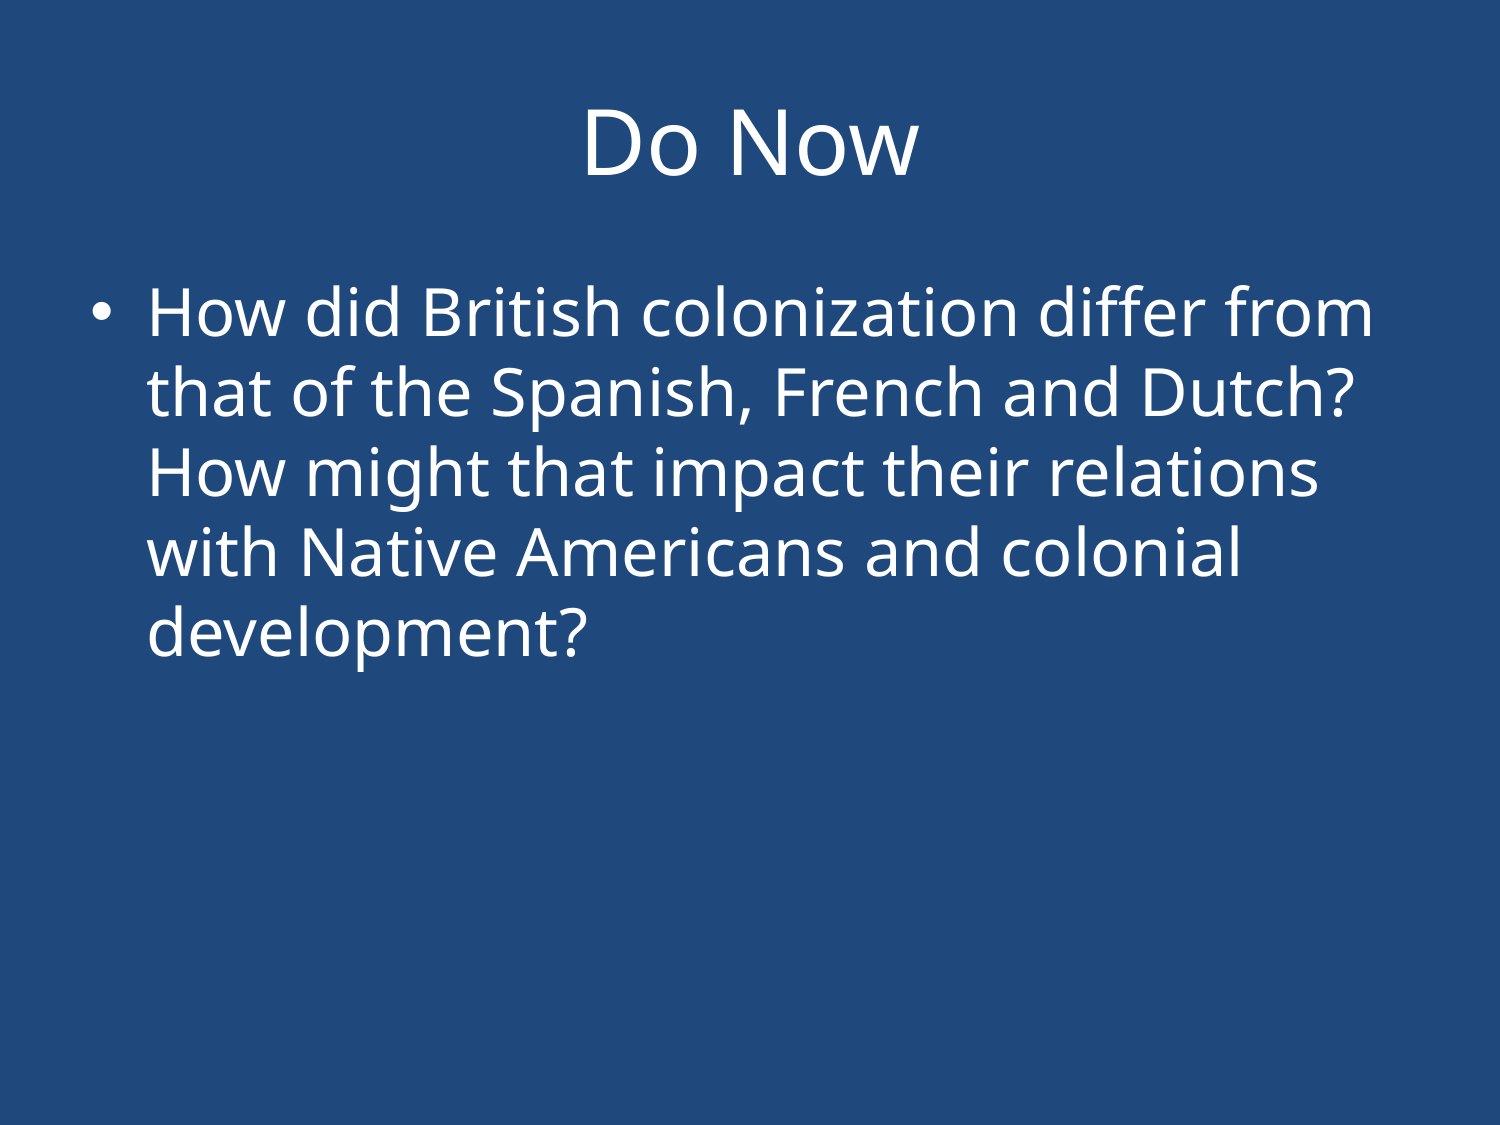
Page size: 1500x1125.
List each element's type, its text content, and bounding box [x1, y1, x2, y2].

title Do Now [75, 45, 1425, 233]
list How did British colonization differ from that of the Spanish, French and Dutch? How might that impact their relations with Native Americans and colonial development? [75, 262, 1425, 1005]
